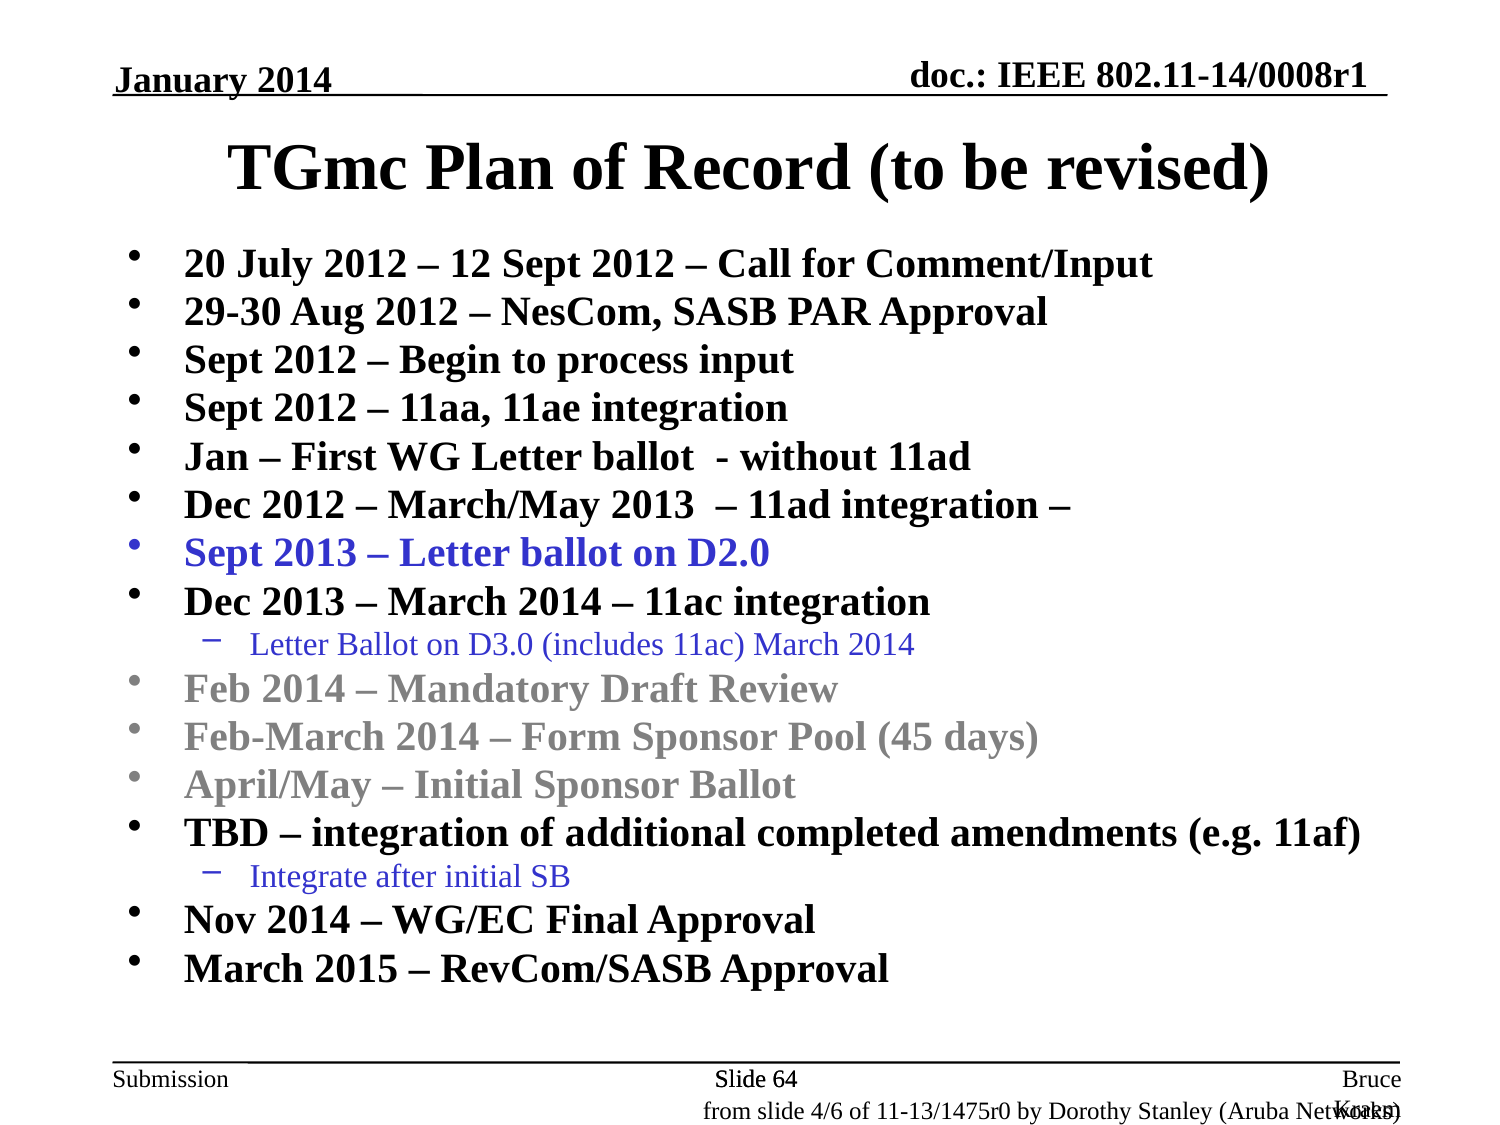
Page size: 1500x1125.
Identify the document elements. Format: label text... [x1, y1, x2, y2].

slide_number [114, 54, 374, 100]
title TGmc Plan of Record (to be revised) [112, 75, 1388, 237]
text_box from slide 4/6 of 11-13/1475r0 by Dorothy Stanley (Aruba Networks) [343, 1087, 1417, 1125]
footer Bruce Kraemer, Marvell [1325, 1062, 1402, 1087]
list 20 July 2012 – 12 Sept 2012 – Call for Comment/Input 29-30 Aug 2012 – NesCom, SASB PAR Approval Sept 2012 – Begin to process input Sept 2012 – 11aa, 11ae integration Jan – First WG Letter ballot - without 11ad Dec 2012 – March/May 2013 – 11ad integration – Sept 2013 – Letter ballot on D2.0 Dec 2013 – March 2014 – 11ac integration Letter Ballot on D3.0 (includes 11ac) March 2014 Feb 2014 – Mandatory Draft Review Feb-March 2014 – Form Sponsor Pool (45 days) April/May – Initial Sponsor Ballot TBD – integration of additional completed amendments (e.g. 11af) Integrate after initial SB Nov 2014 – WG/EC Final Approval March 2015 – RevCom/SASB Approval [112, 237, 1388, 1038]
text_box Slide 64 [675, 1062, 838, 1087]
